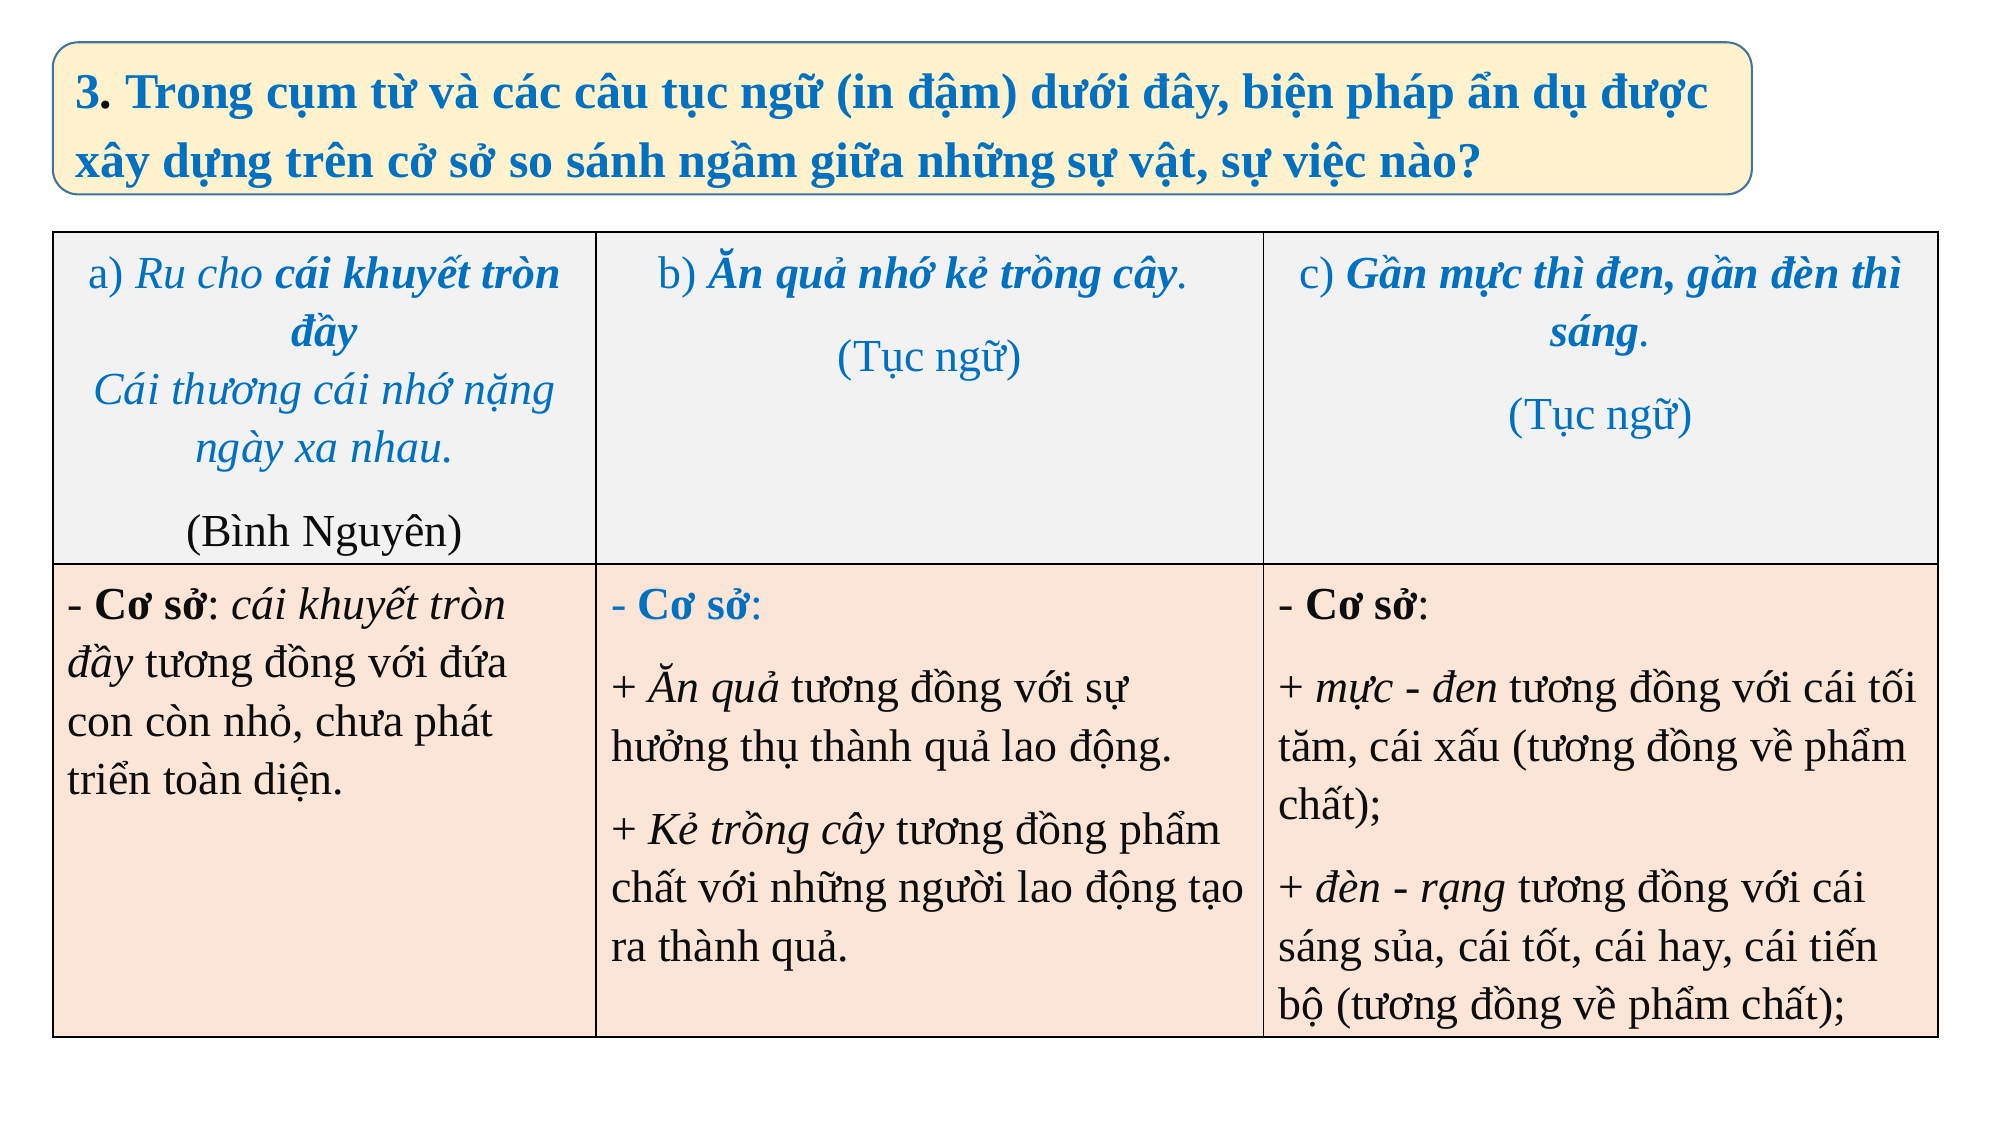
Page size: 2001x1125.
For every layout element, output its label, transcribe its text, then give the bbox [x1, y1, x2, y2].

table_cell - Cơ sở: + Ăn quả tương đồng với sự hưởng thụ thành quả lao động. + Kẻ trồng cây tương đồng phẩm chất với những người lao động tạo ra thành quả. [597, 565, 1263, 1036]
table_cell - Cơ sở: cái khuyết tròn đầy tương đồng với đứa con còn nhỏ, chưa phát triển toàn diện. [54, 565, 595, 1036]
table_header b) Ăn quả nhớ kẻ trồng cây. (Tục ngữ) [597, 233, 1263, 563]
table_header a) Ru cho cái khuyết tròn đầy Cái thương cái nhớ nặng ngày xa nhau. (Bình Nguyên) [54, 233, 595, 563]
table_header c) Gần mực thì đen, gần đèn thì sáng. (Tục ngữ) [1264, 233, 1937, 563]
table_cell - Cơ sở: + mực - đen tương đồng với cái tối tăm, cái xấu (tương đồng về phẩm chất); + đèn - rạng tương đồng với cái sáng sủa, cái tốt, cái hay, cái tiến bộ (tương đồng về phẩm chất); [1264, 565, 1937, 1036]
text_box 3. Trong cụm từ và các câu tục ngữ (in đậm) dưới đây, biện pháp ẩn dụ được xây dựng trên cở sở so sánh ngầm giữa những sự vật, sự việc nào? [51, 41, 1753, 196]
